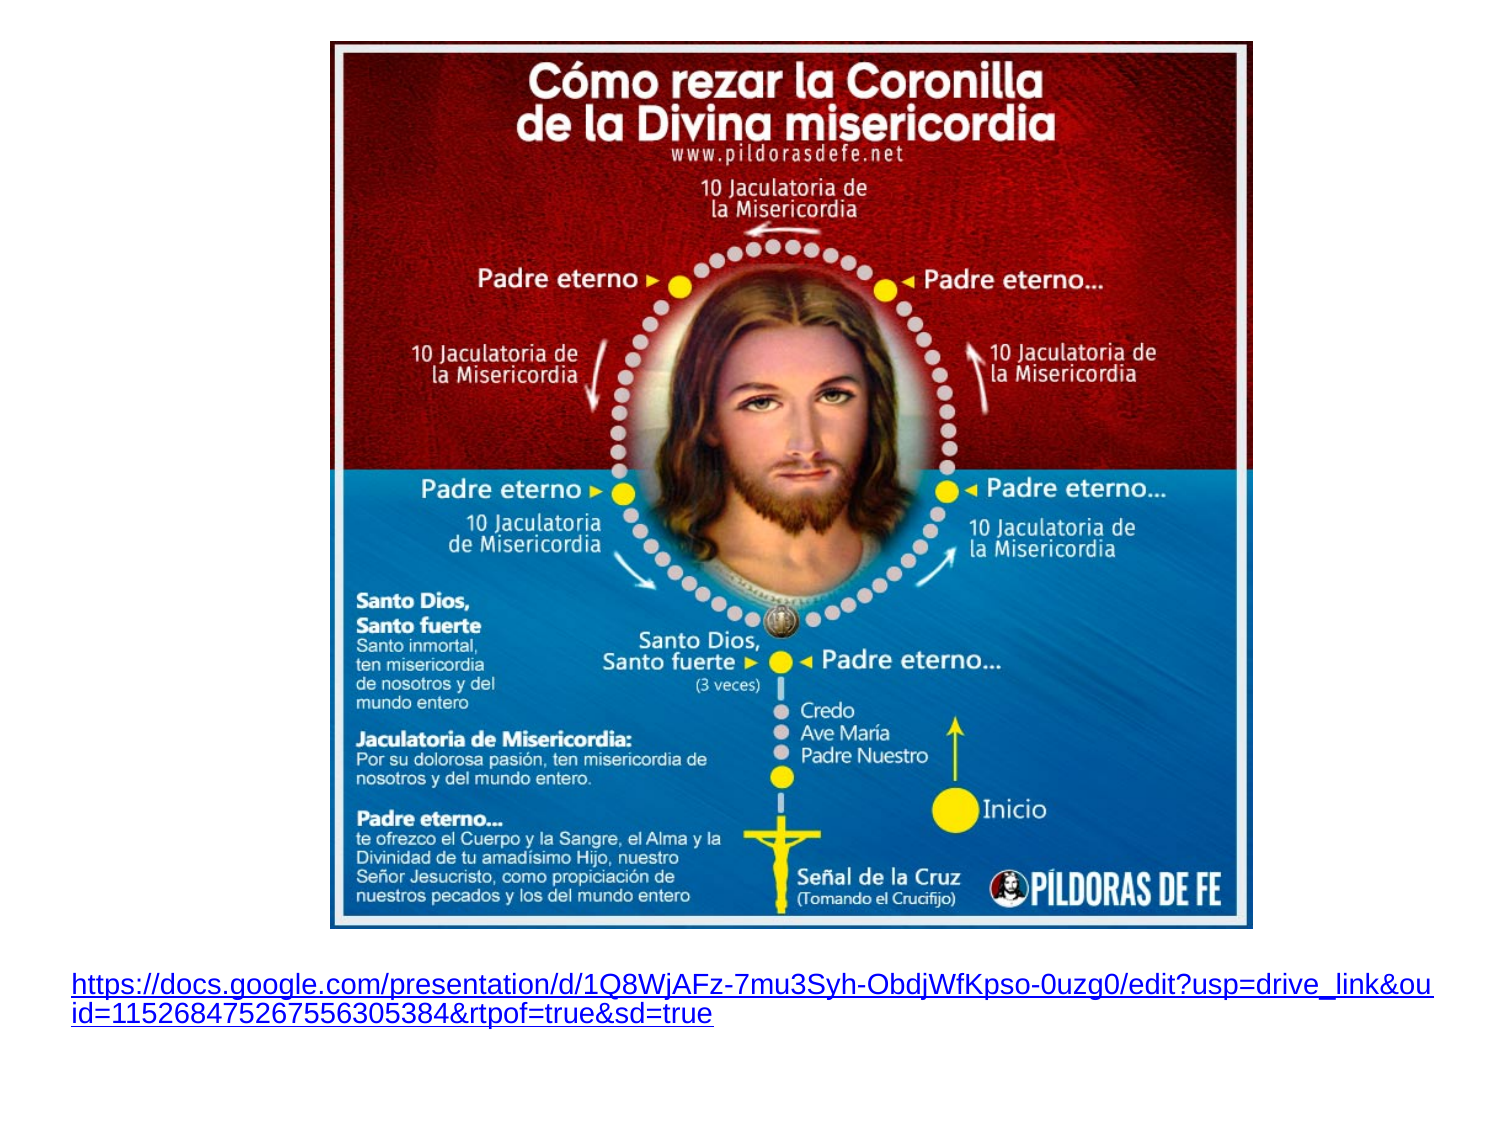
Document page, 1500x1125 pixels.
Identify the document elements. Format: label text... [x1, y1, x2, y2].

picture [329, 41, 1253, 929]
text_box https://docs.google.com/presentation/d/1Q8WjAFz-7mu3Syh-ObdjWfKpso-0uzg0/edit?usp=drive_link&ouid=115268475267556305384&rtpof=true&sd=true [56, 958, 1454, 1008]
